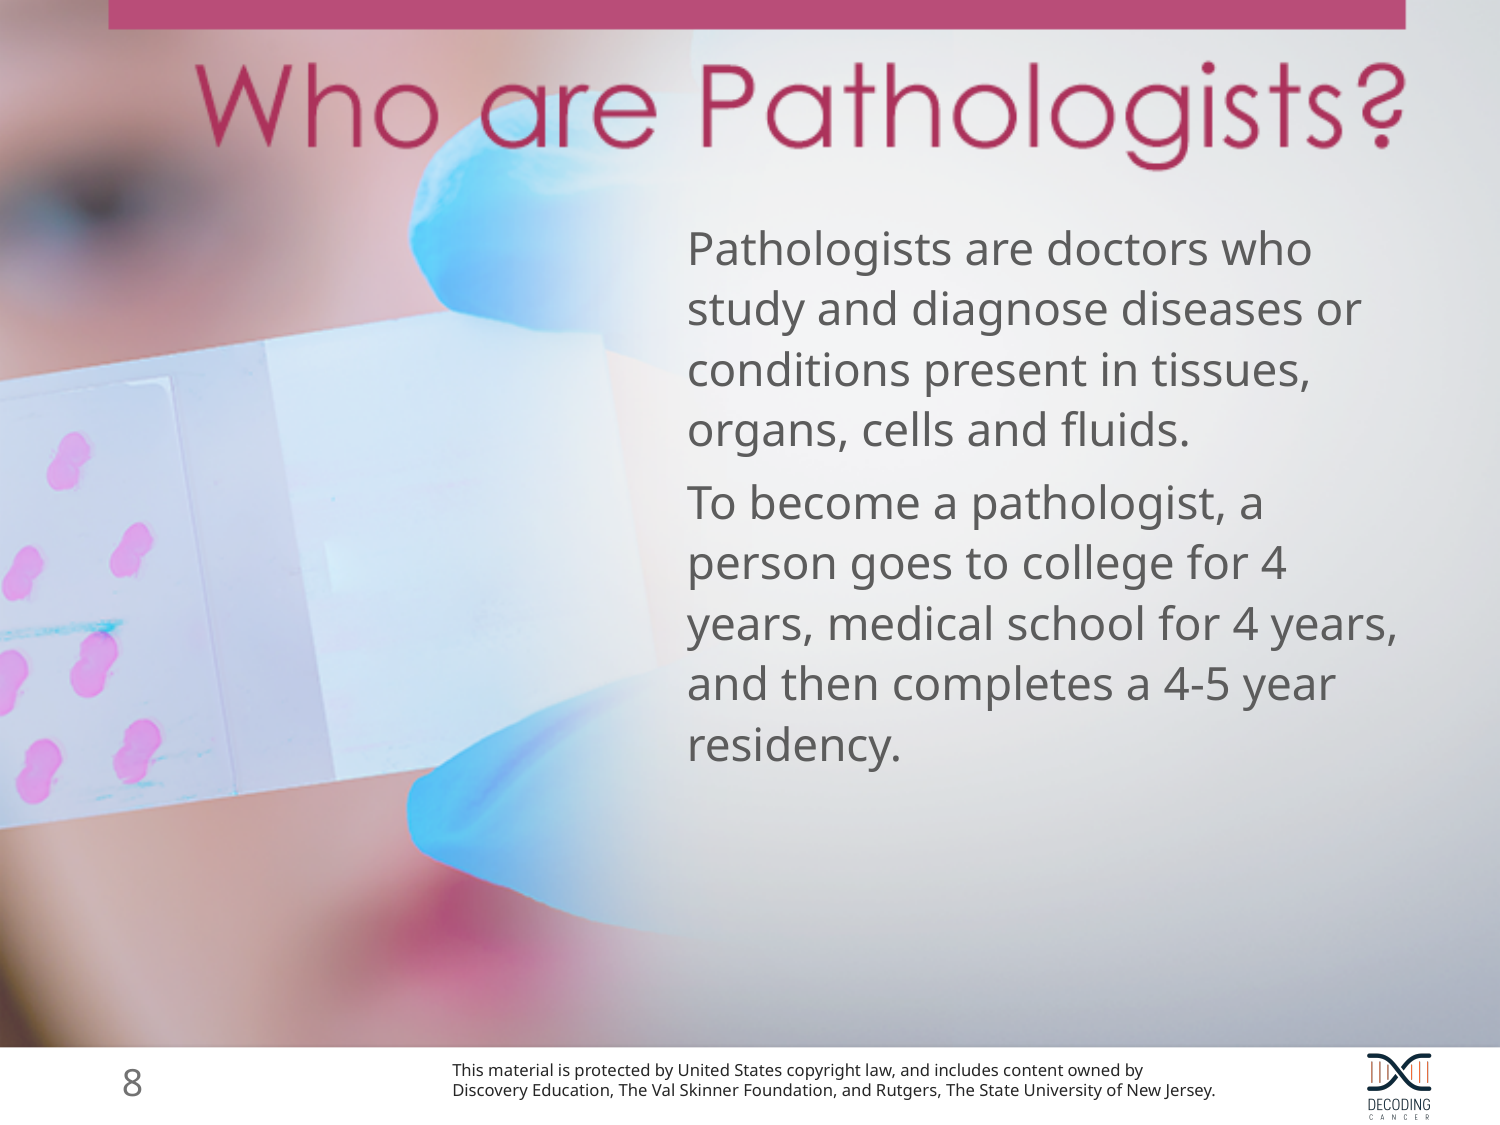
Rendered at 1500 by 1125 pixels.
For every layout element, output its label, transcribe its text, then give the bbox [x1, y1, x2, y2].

picture [0, 0, 1500, 1047]
list Pathologists are doctors who study and diagnose diseases or conditions present in tissues, organs, cells and fluids. To become a pathologist, a person goes to college for 4 years, medical school for 4 years, and then completes a 4-5 year residency. [671, 206, 1425, 1005]
picture [1364, 1051, 1434, 1122]
slide_number 8 [75, 1047, 191, 1122]
